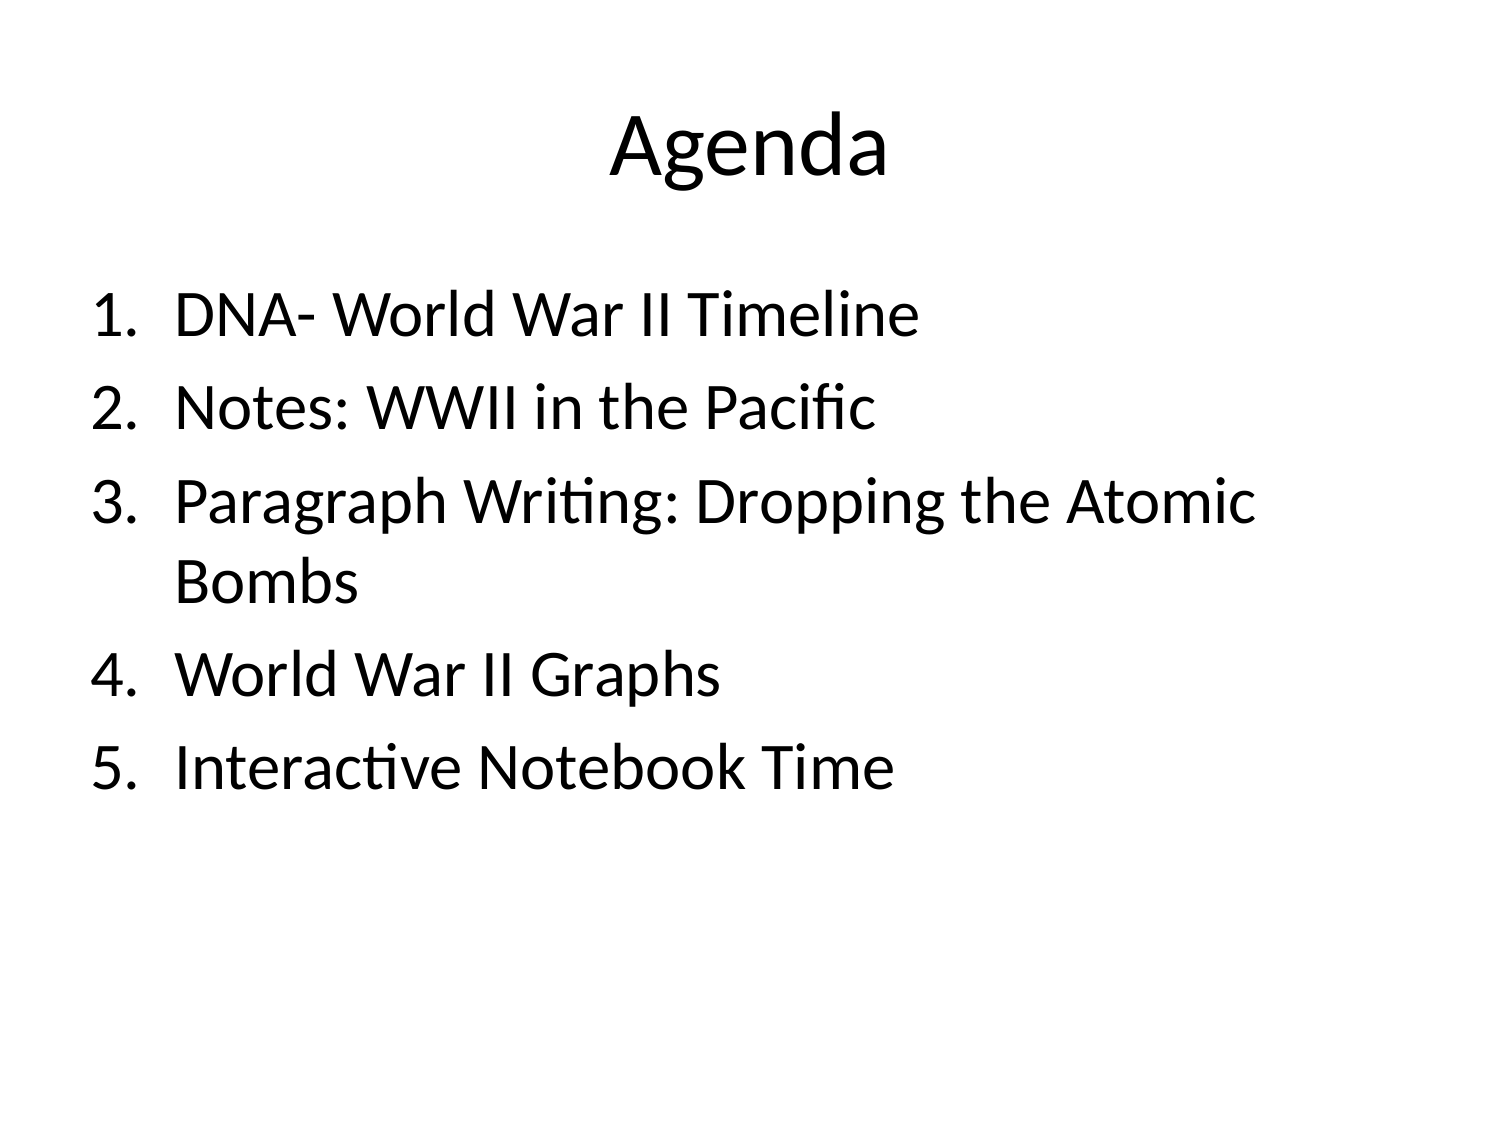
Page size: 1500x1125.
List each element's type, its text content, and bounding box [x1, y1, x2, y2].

list DNA- World War II Timeline Notes: WWII in the Pacific Paragraph Writing: Dropping the Atomic Bombs World War II Graphs Interactive Notebook Time [75, 262, 1425, 1005]
title Agenda [75, 45, 1425, 233]
